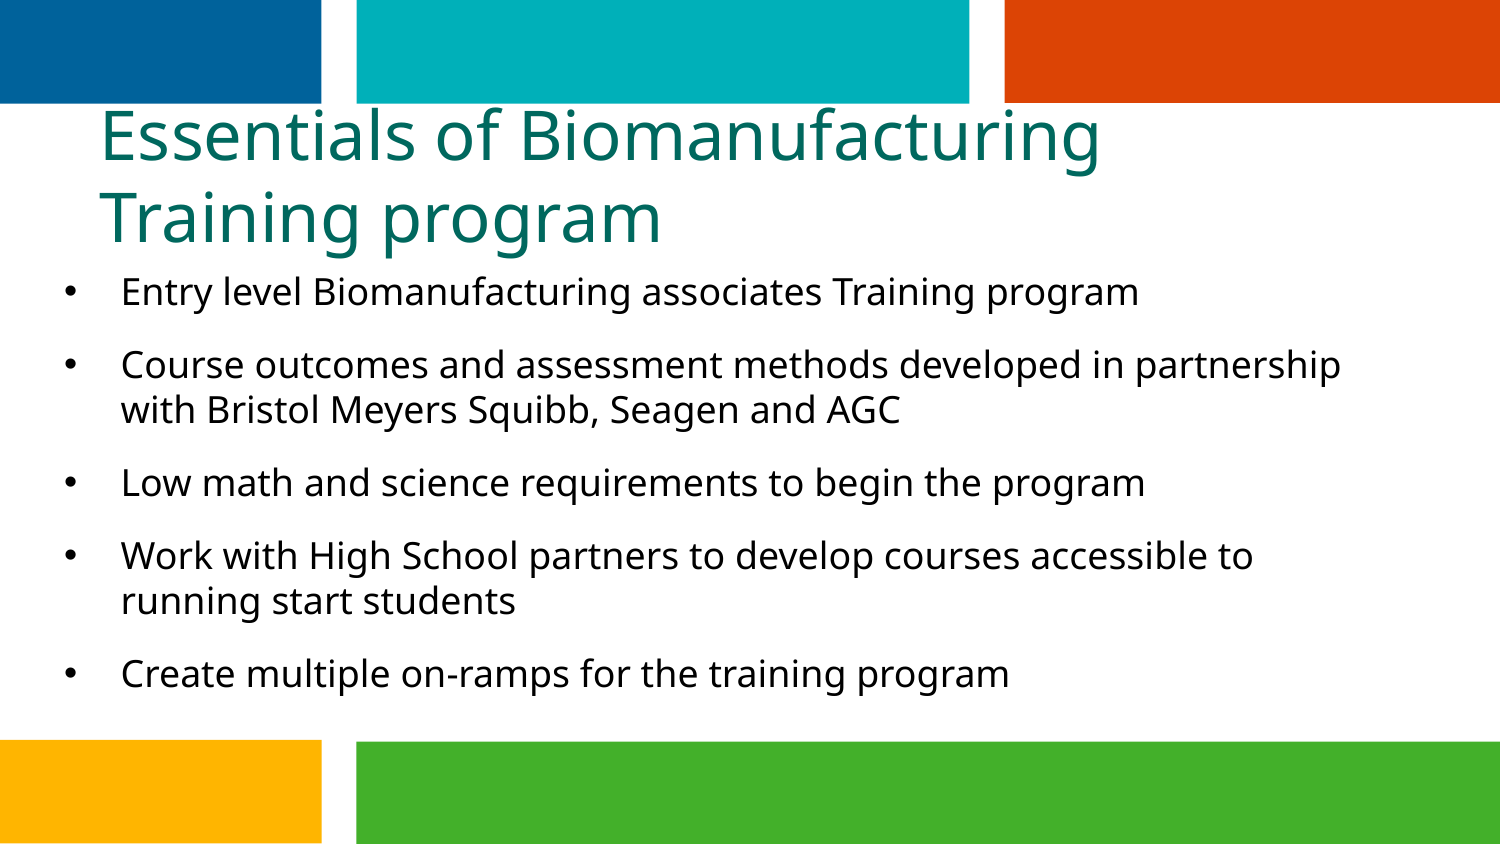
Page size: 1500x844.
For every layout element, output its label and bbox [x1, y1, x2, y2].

text_box [0, 0, 1500, 844]
